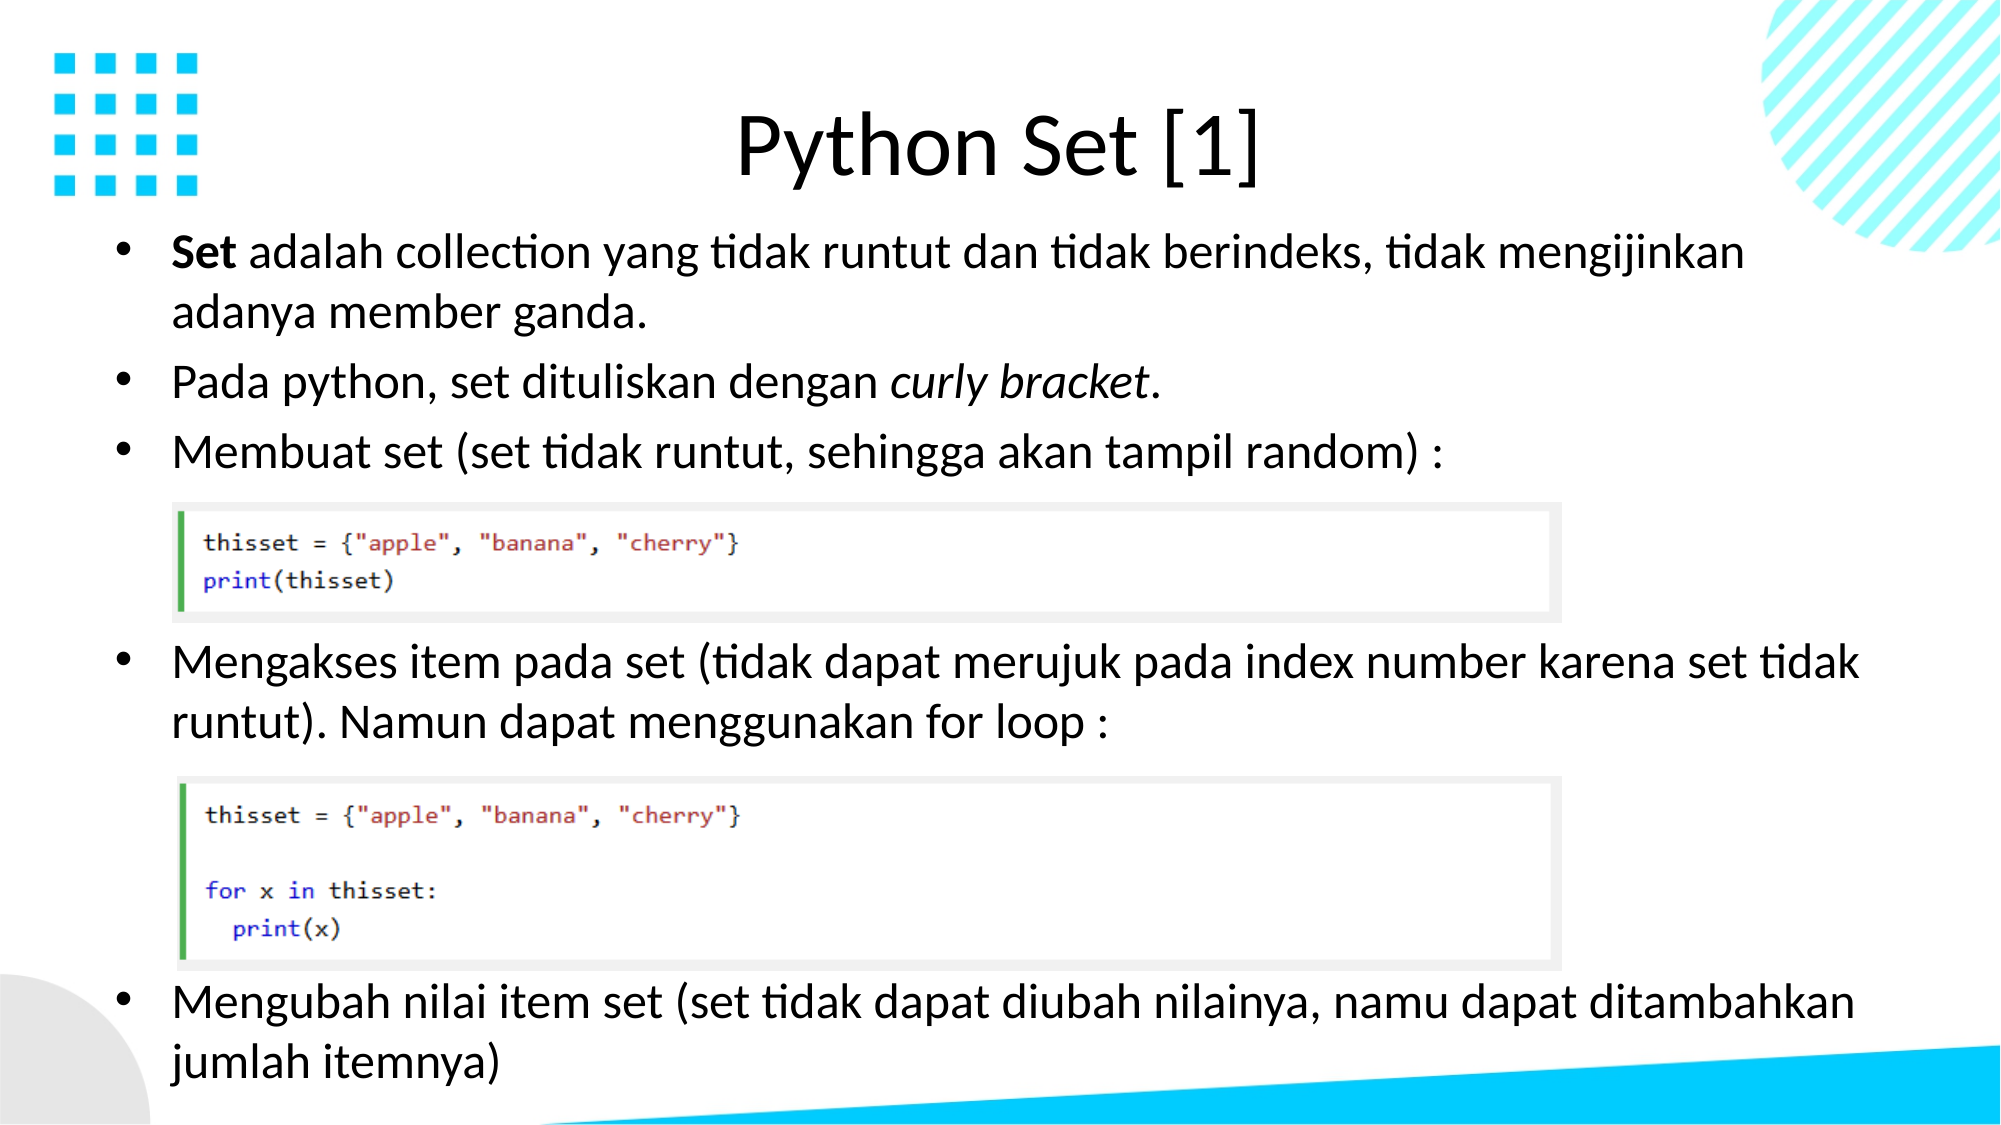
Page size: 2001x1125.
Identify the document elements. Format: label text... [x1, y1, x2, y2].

picture [0, 0, 2001, 1125]
title Python Set [1] [99, 45, 1900, 210]
picture [177, 776, 1563, 971]
picture [172, 502, 1563, 623]
list Set adalah collection yang tidak runtut dan tidak berindeks, tidak mengijinkan adanya member ganda. Pada python, set dituliskan dengan curly bracket. Membuat set (set tidak runtut, sehingga akan tampil random) : Mengakses item pada set (tidak dapat merujuk pada index number karena set tidak runtut). Namun dapat menggunakan for loop : Mengubah nilai item set (set tidak dapat diubah nilainya, namu dapat ditambahkan jumlah itemnya) [99, 210, 1900, 1125]
